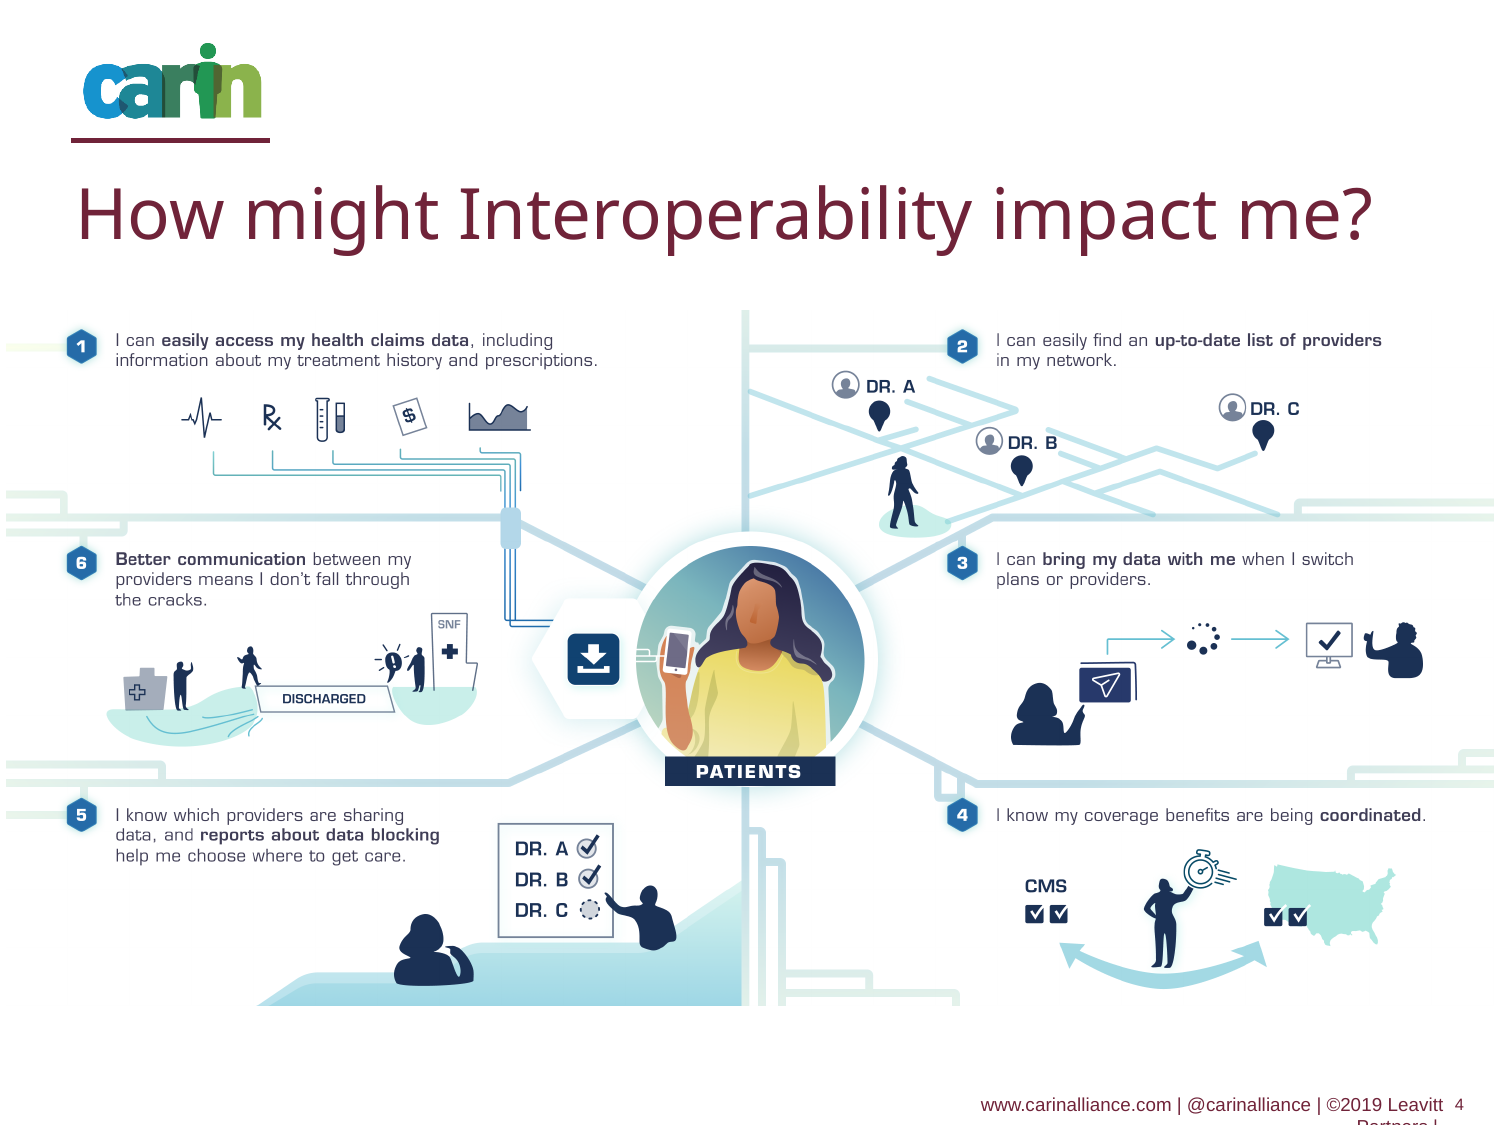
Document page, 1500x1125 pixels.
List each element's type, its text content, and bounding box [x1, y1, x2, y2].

picture [60, 41, 281, 121]
picture [6, 310, 1494, 1006]
title How might Interoperability impact me? [60, 161, 1449, 263]
